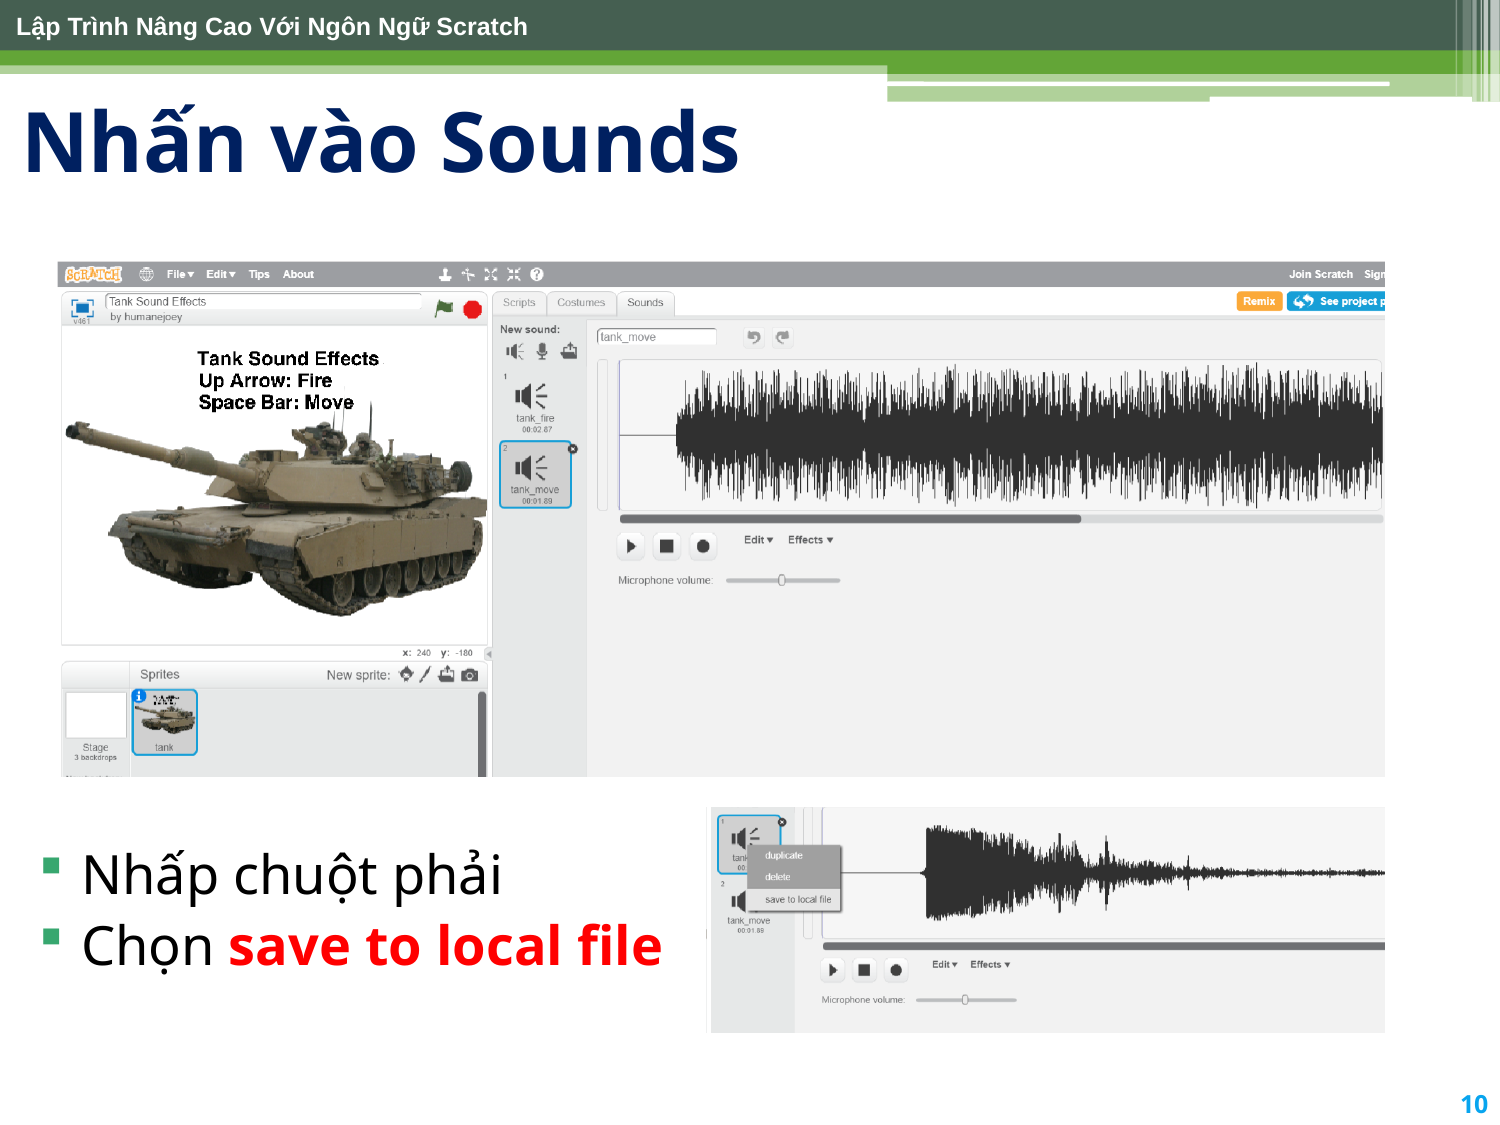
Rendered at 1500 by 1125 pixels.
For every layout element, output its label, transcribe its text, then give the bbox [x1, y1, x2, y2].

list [706, 807, 1385, 1033]
text_box Nhấp chuột phải Chọn save to local file [6, 832, 1485, 1103]
title Nhấn vào Sounds [6, 77, 1485, 201]
picture [57, 261, 1385, 777]
